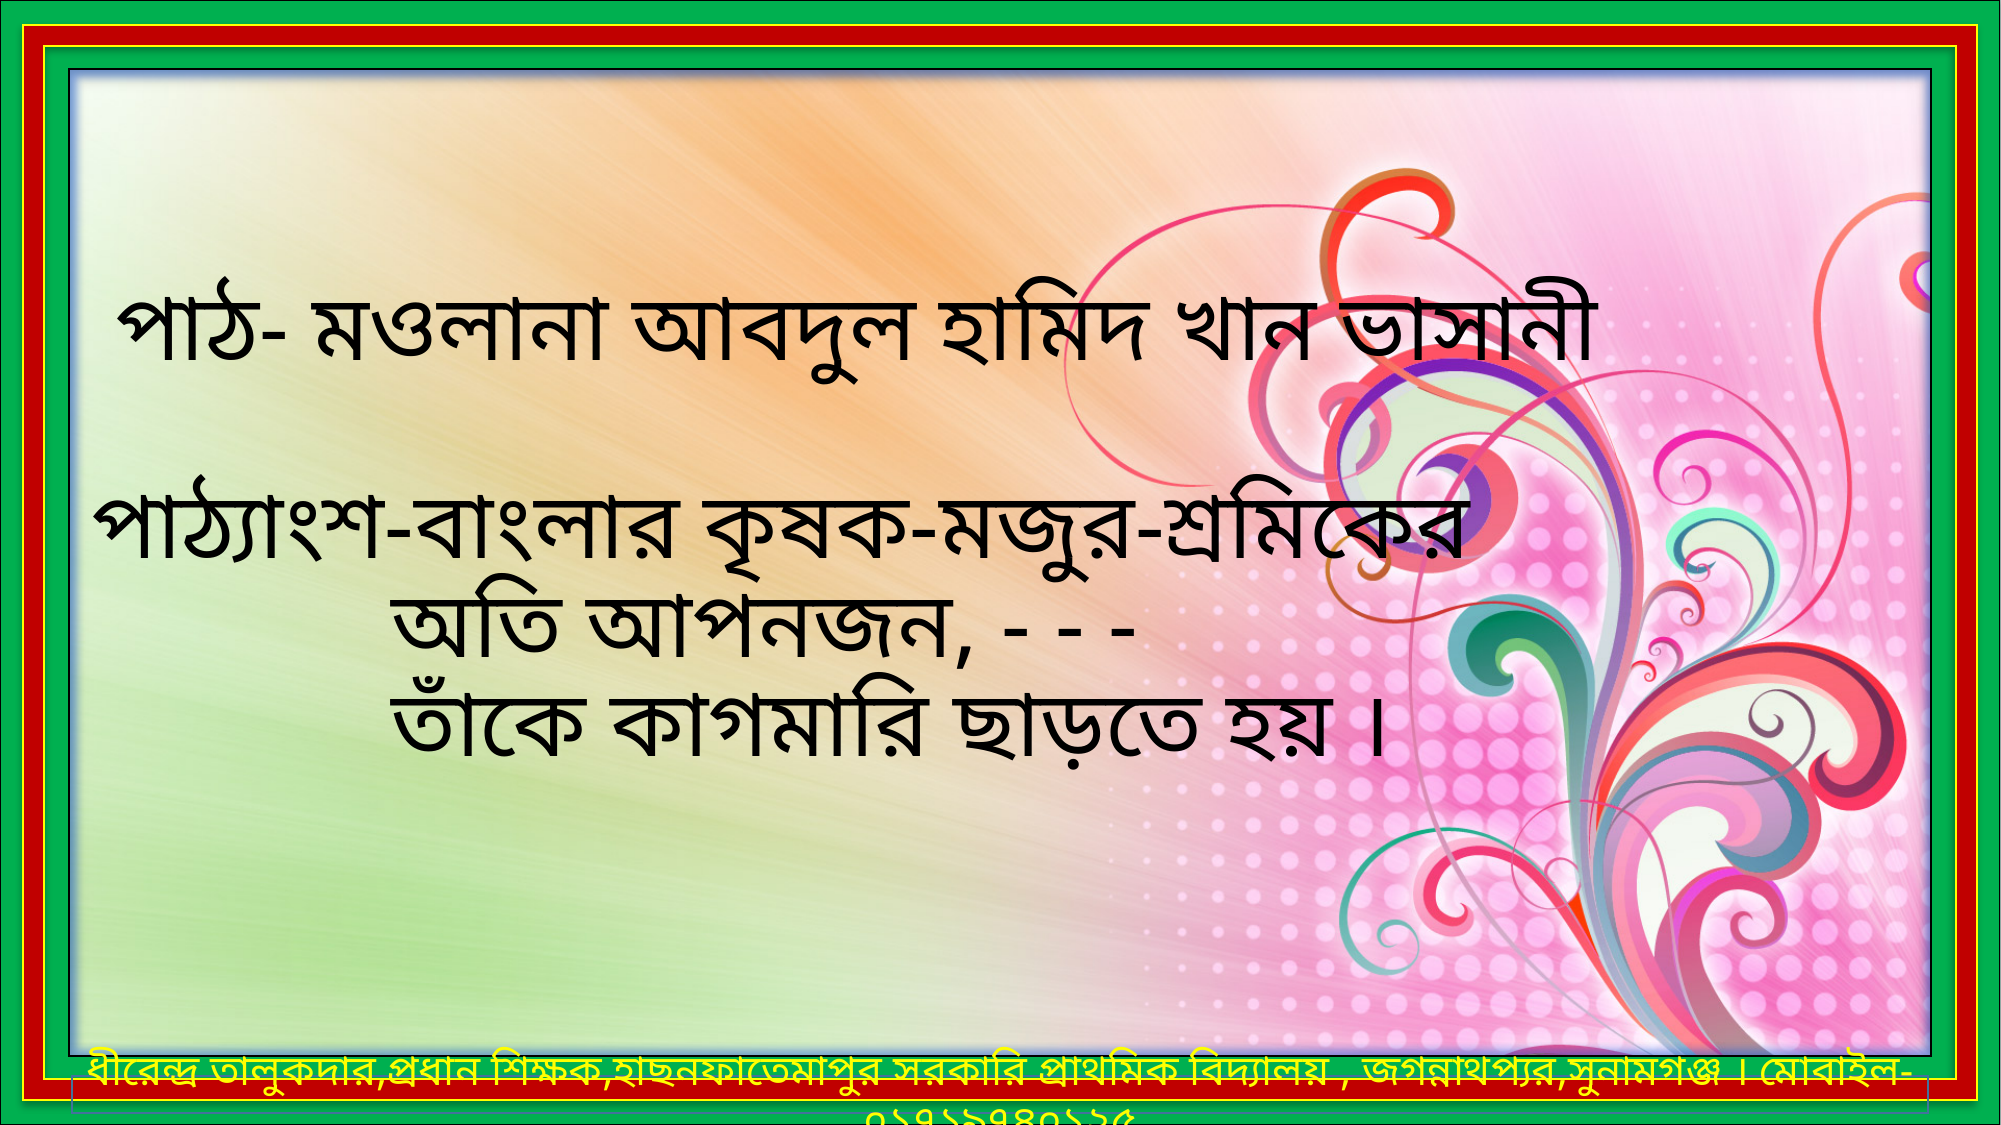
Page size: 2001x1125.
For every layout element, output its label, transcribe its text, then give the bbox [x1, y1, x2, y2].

title পাঠ- মওলানা আবদুল হামিদ খান ভাসানী পাঠ্যাংশ-বাংলার কৃষক-মজুর-শ্রমিকের অতি আপনজন, - - - তাঁকে কাগমারি ছাড়তে হয় । [76, 76, 1939, 1060]
